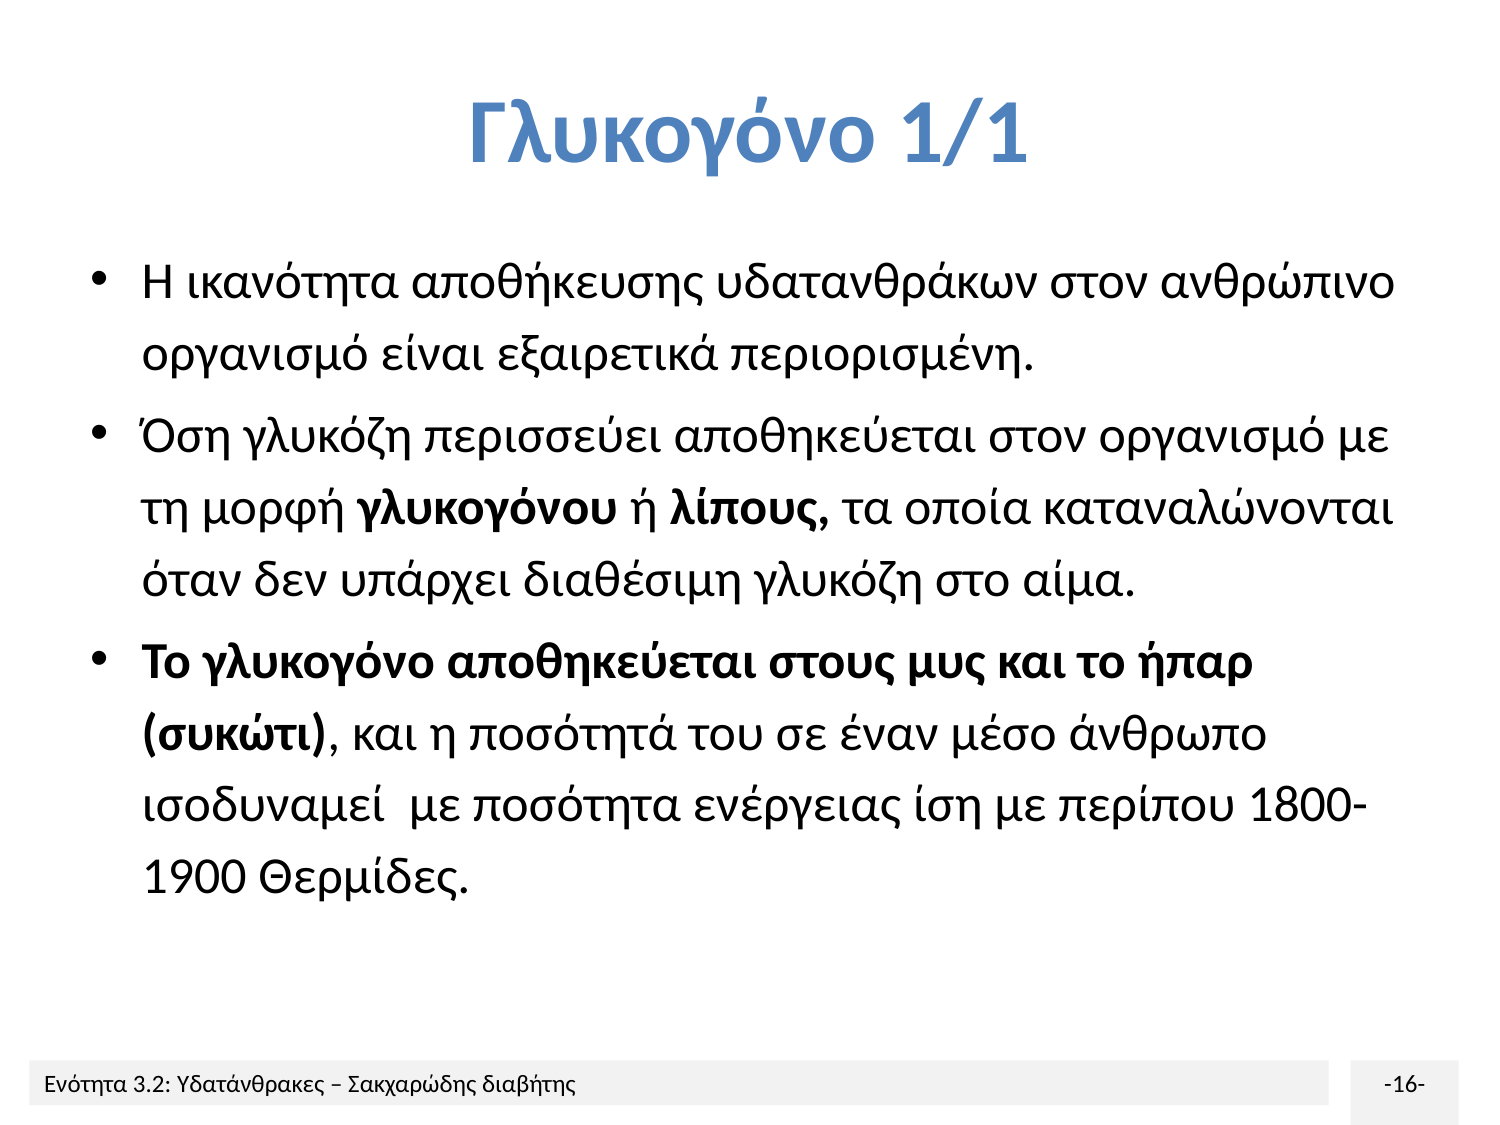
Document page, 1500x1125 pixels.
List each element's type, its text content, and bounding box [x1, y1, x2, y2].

title Γλυκογόνο 1/1 [75, 45, 1425, 207]
list Η ικανότητα αποθήκευσης υδατανθράκων στον ανθρώπινο οργανισμό είναι εξαιρετικά περιορισμένη. Όση γλυκόζη περισσεύει αποθηκεύεται στον οργανισμό με τη μορφή γλυκογόνου ή λίπους, τα οποία καταναλώνονται όταν δεν υπάρχει διαθέσιμη γλυκόζη στο αίμα. Το γλυκογόνο αποθηκεύεται στους μυς και το ήπαρ (συκώτι), και η ποσότητά του σε έναν μέσο άνθρωπο ισοδυναμεί με ποσότητα ενέργειας ίση με περίπου 1800-1900 Θερμίδες. [75, 229, 1425, 973]
